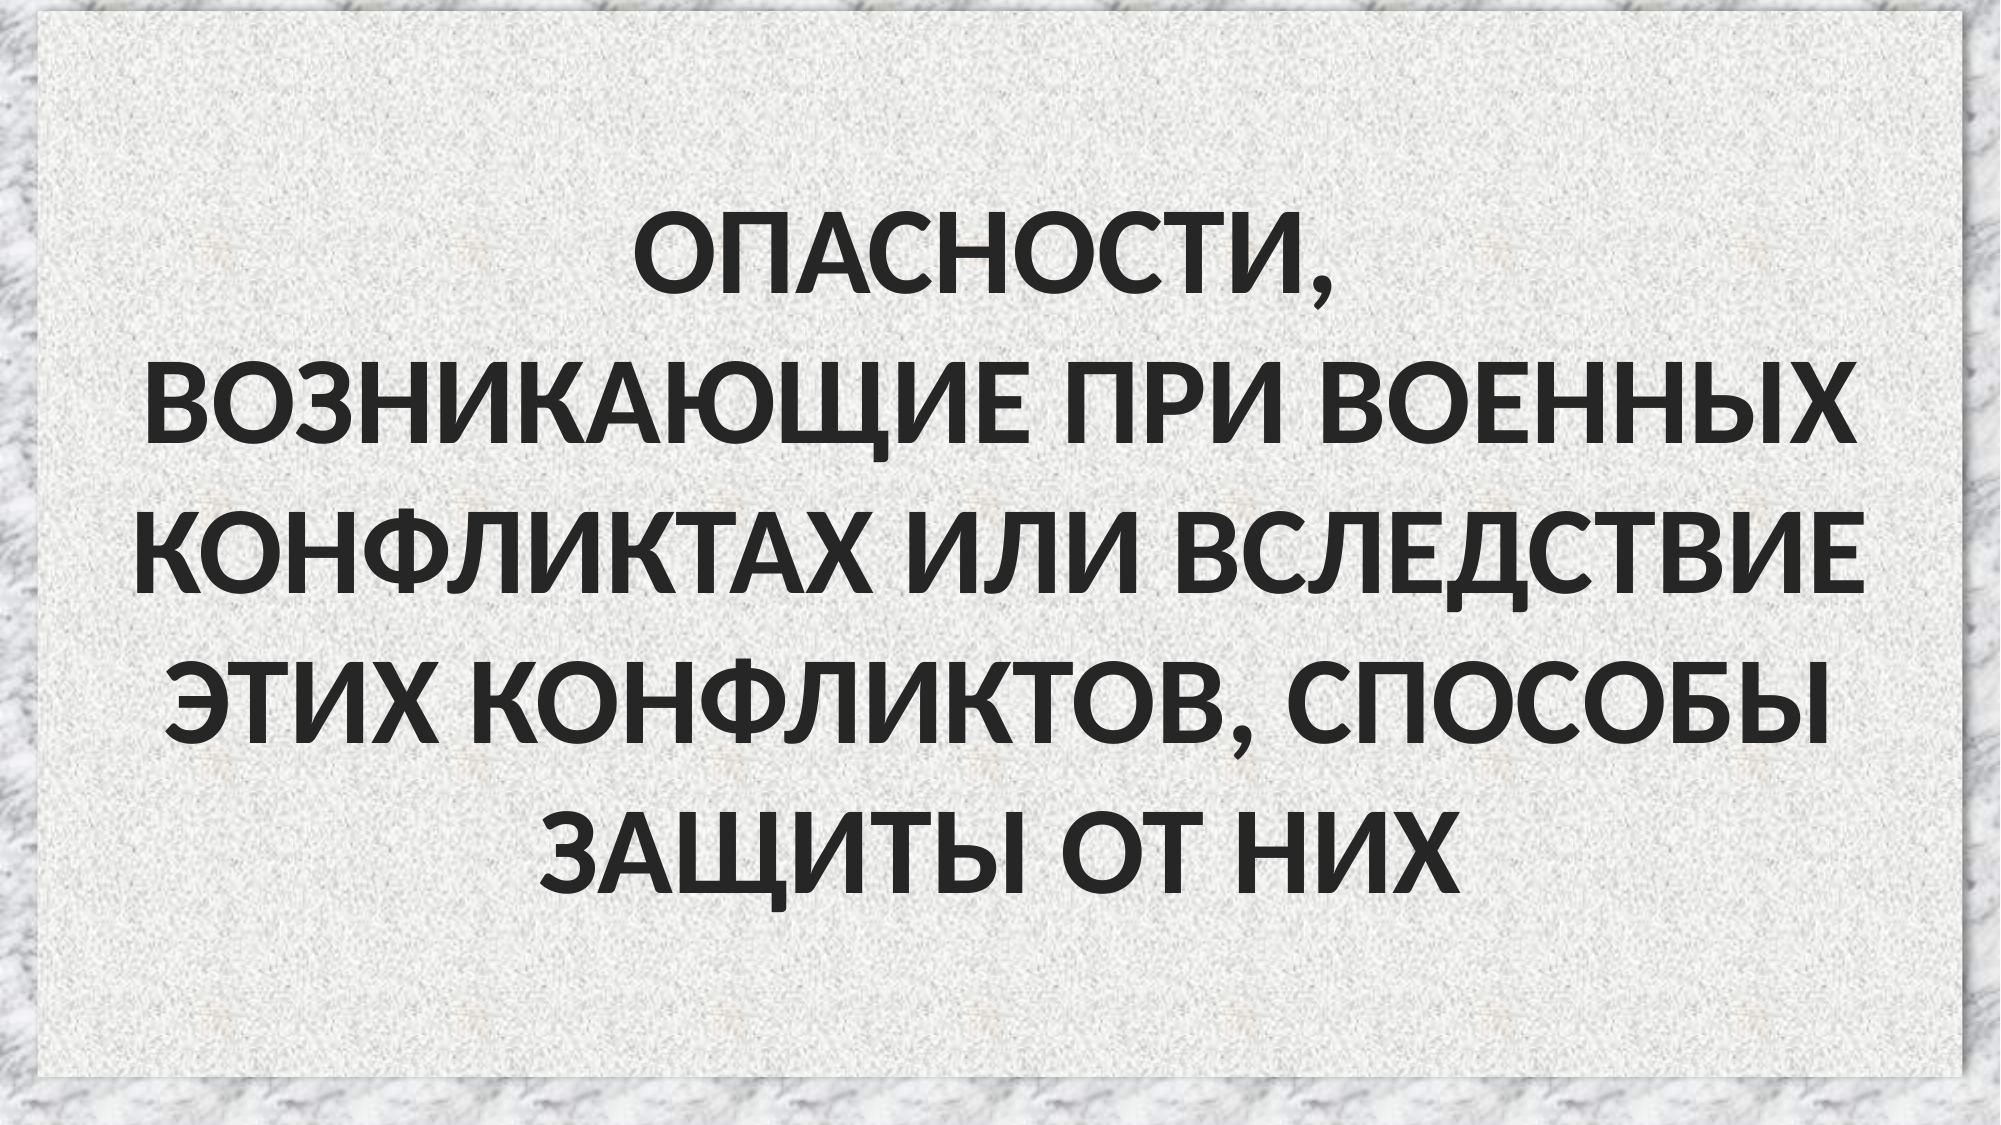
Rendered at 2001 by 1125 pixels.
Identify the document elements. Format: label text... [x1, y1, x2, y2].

picture [0, 0, 2001, 1125]
text_box ОПАСНОСТИ, ВОЗНИКАЮЩИЕ ПРИ ВОЕННЫХ КОНФЛИКТАХ ИЛИ ВСЛЕДСТВИЕ ЭТИХ КОНФЛИКТОВ, СПОСОБЫ ЗАЩИТЫ ОТ НИХ [37, 11, 1963, 1077]
